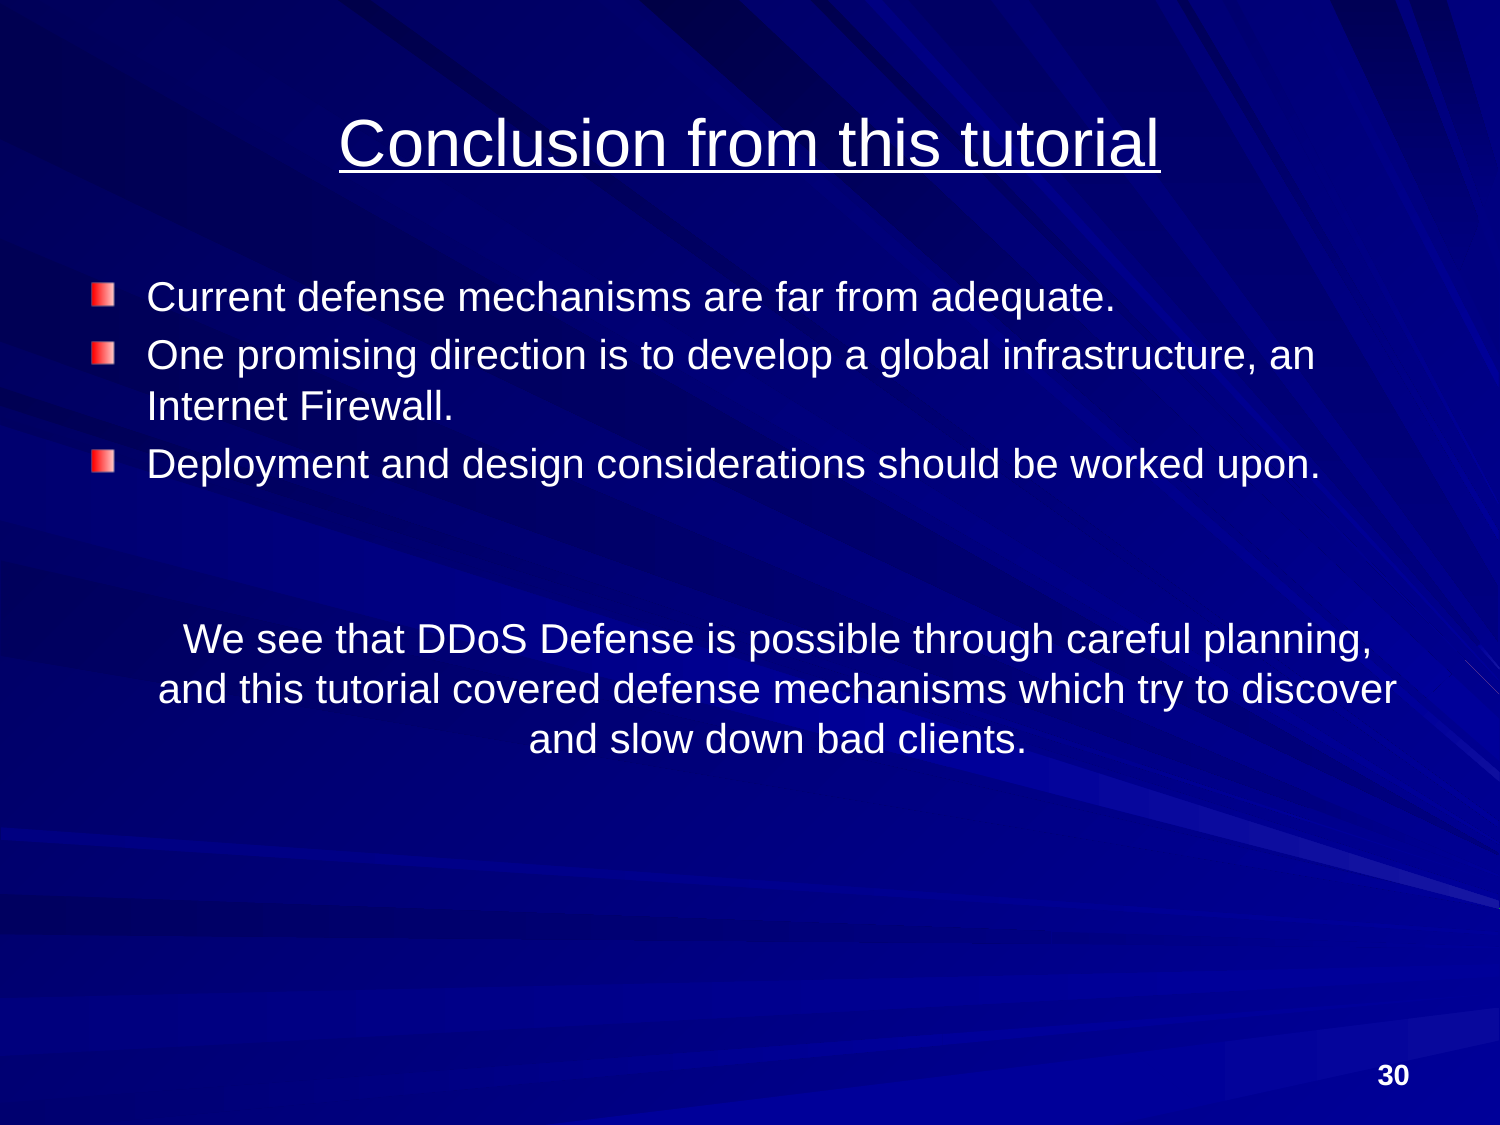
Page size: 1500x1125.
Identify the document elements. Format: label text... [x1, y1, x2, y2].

picture [90, 448, 117, 475]
slide_number 30 [1074, 1023, 1426, 1100]
picture [90, 340, 117, 367]
list Current defense mechanisms are far from adequate. One promising direction is to develop a global infrastructure, an Internet Firewall. Deployment and design considerations should be worked upon. We see that DDoS Defense is possible through careful planning, and this tutorial covered defense mechanisms which try to discover and slow down bad clients. [74, 262, 1426, 1088]
title Conclusion from this tutorial [74, 45, 1426, 234]
picture [90, 281, 117, 309]
